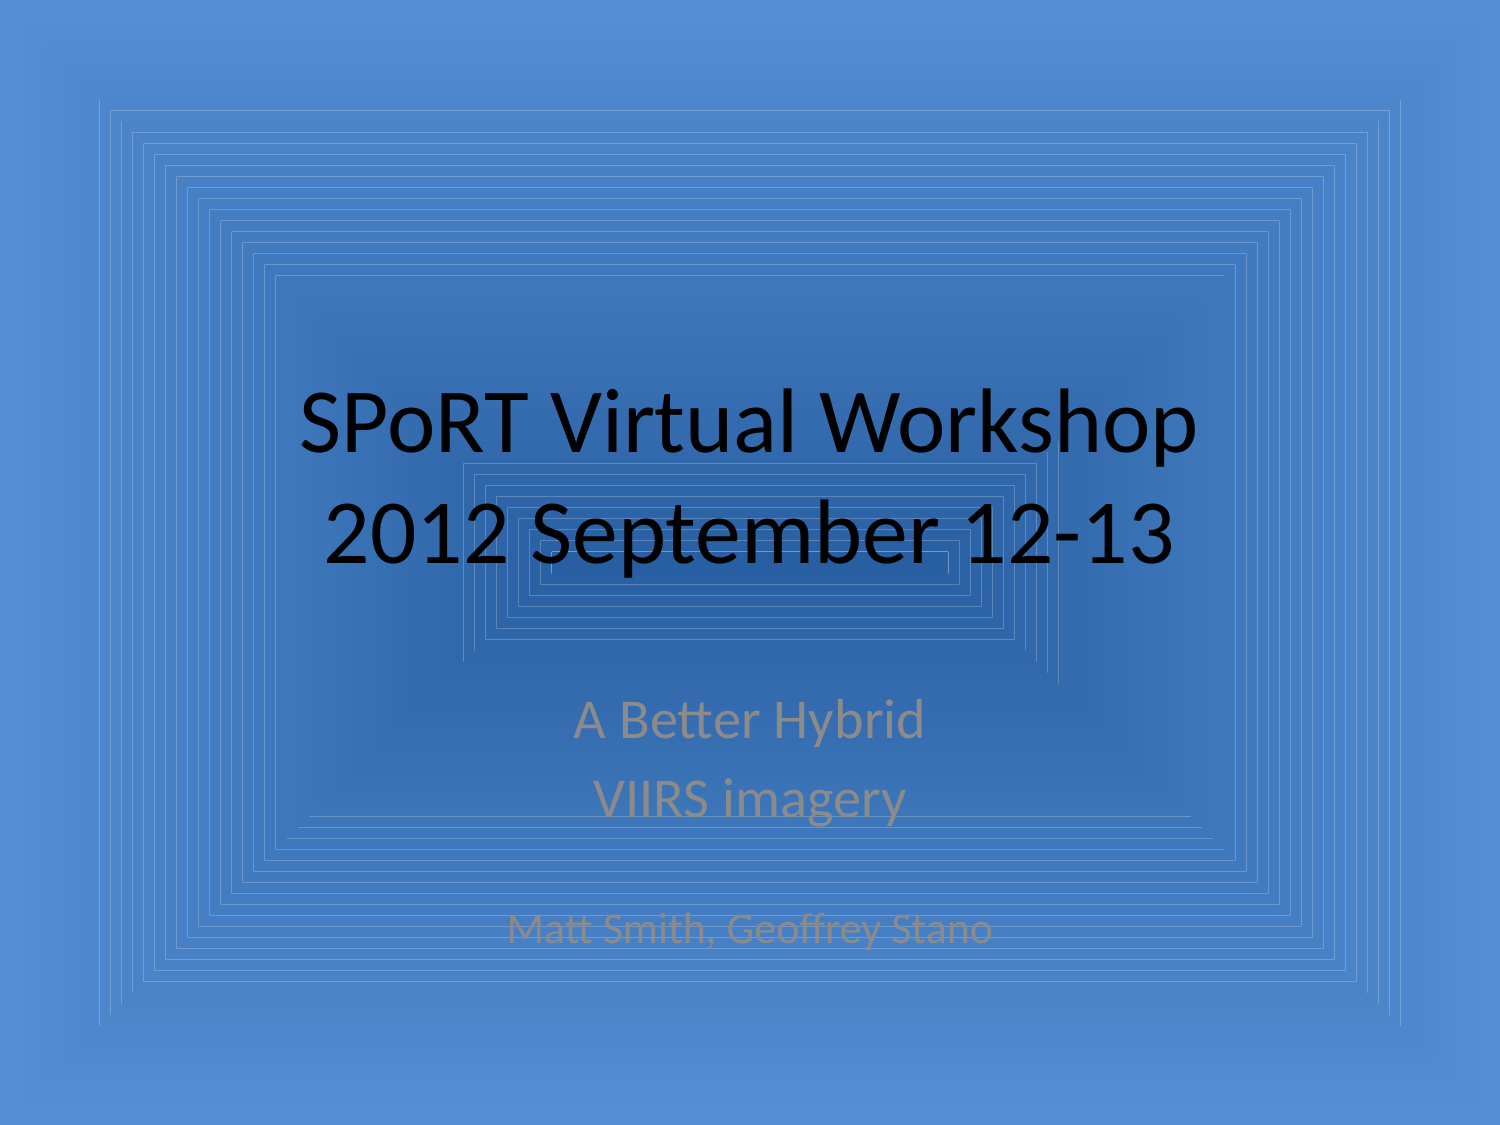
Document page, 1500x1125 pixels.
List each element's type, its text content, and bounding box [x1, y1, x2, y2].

text_box SPoRT Virtual Workshop 2012 September 12-13 [112, 350, 1388, 592]
text_box A Better Hybrid VIIRS imagery Matt Smith, Geoffrey Stano [143, 674, 1357, 963]
